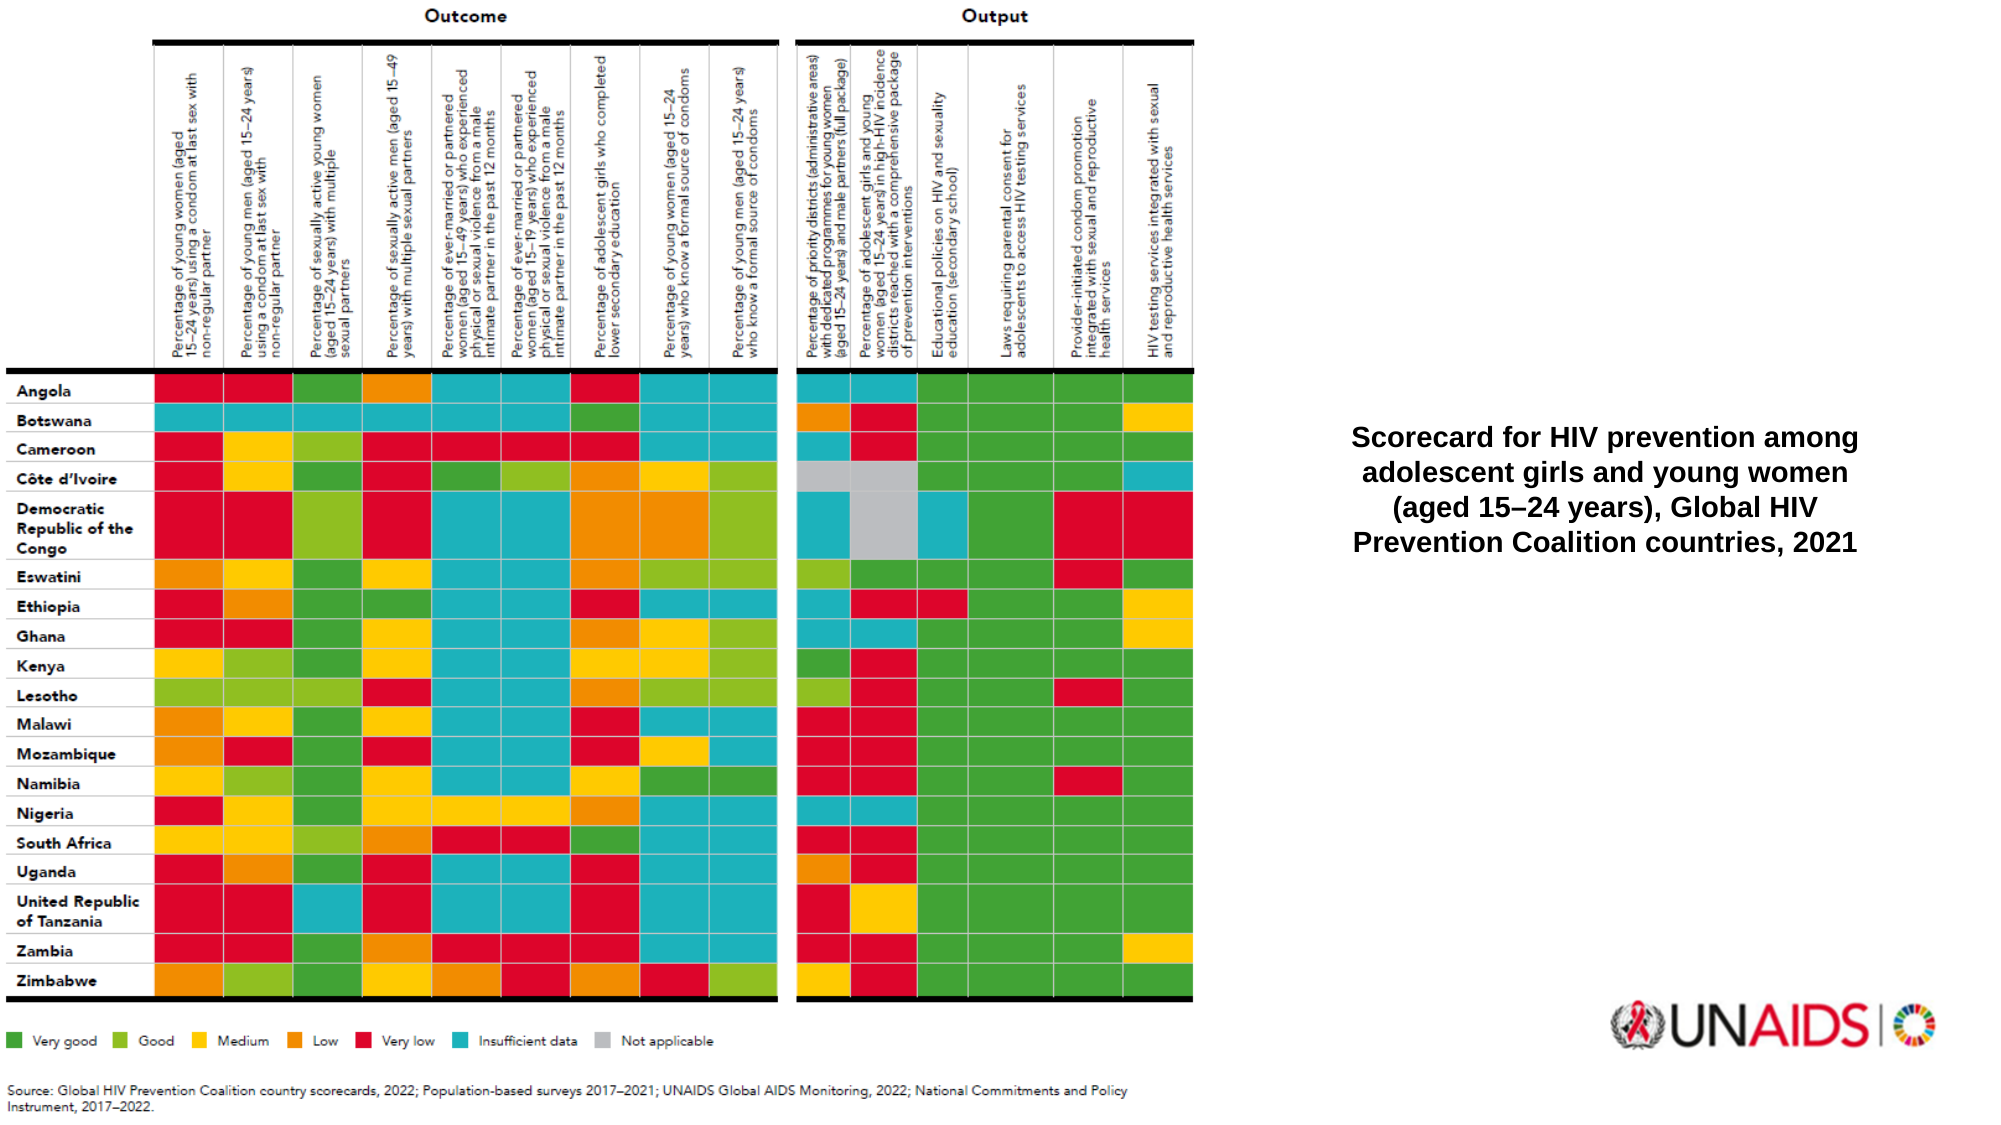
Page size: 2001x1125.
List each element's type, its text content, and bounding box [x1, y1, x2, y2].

list Scorecard for HIV prevention among adolescent girls and young women (aged 15–24 years), Global HIV Prevention Coalition countries, 2021 [1326, 418, 1885, 580]
picture [0, 5, 1203, 1125]
picture [1606, 972, 1950, 1067]
